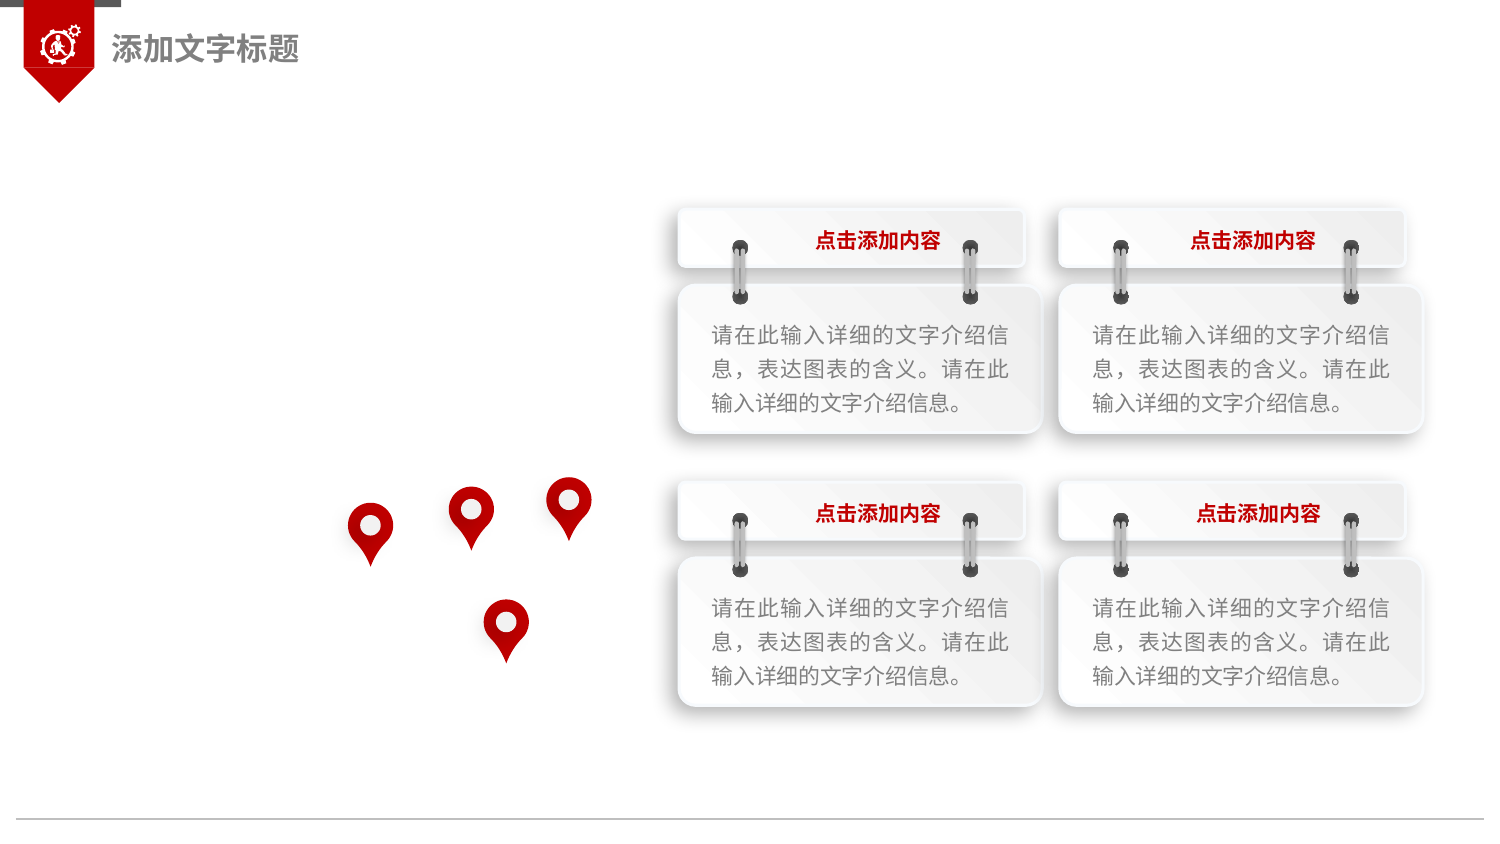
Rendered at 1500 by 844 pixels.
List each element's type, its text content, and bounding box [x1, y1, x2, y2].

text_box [679, 209, 1043, 433]
text_box [95, 0, 122, 8]
text_box 添加文字标题 [103, 24, 343, 71]
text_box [483, 599, 529, 645]
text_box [1059, 209, 1424, 433]
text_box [1059, 482, 1424, 706]
text_box [0, 0, 23, 8]
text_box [23, 0, 95, 104]
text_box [679, 482, 1043, 706]
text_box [448, 486, 494, 532]
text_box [347, 502, 394, 548]
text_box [546, 477, 592, 523]
